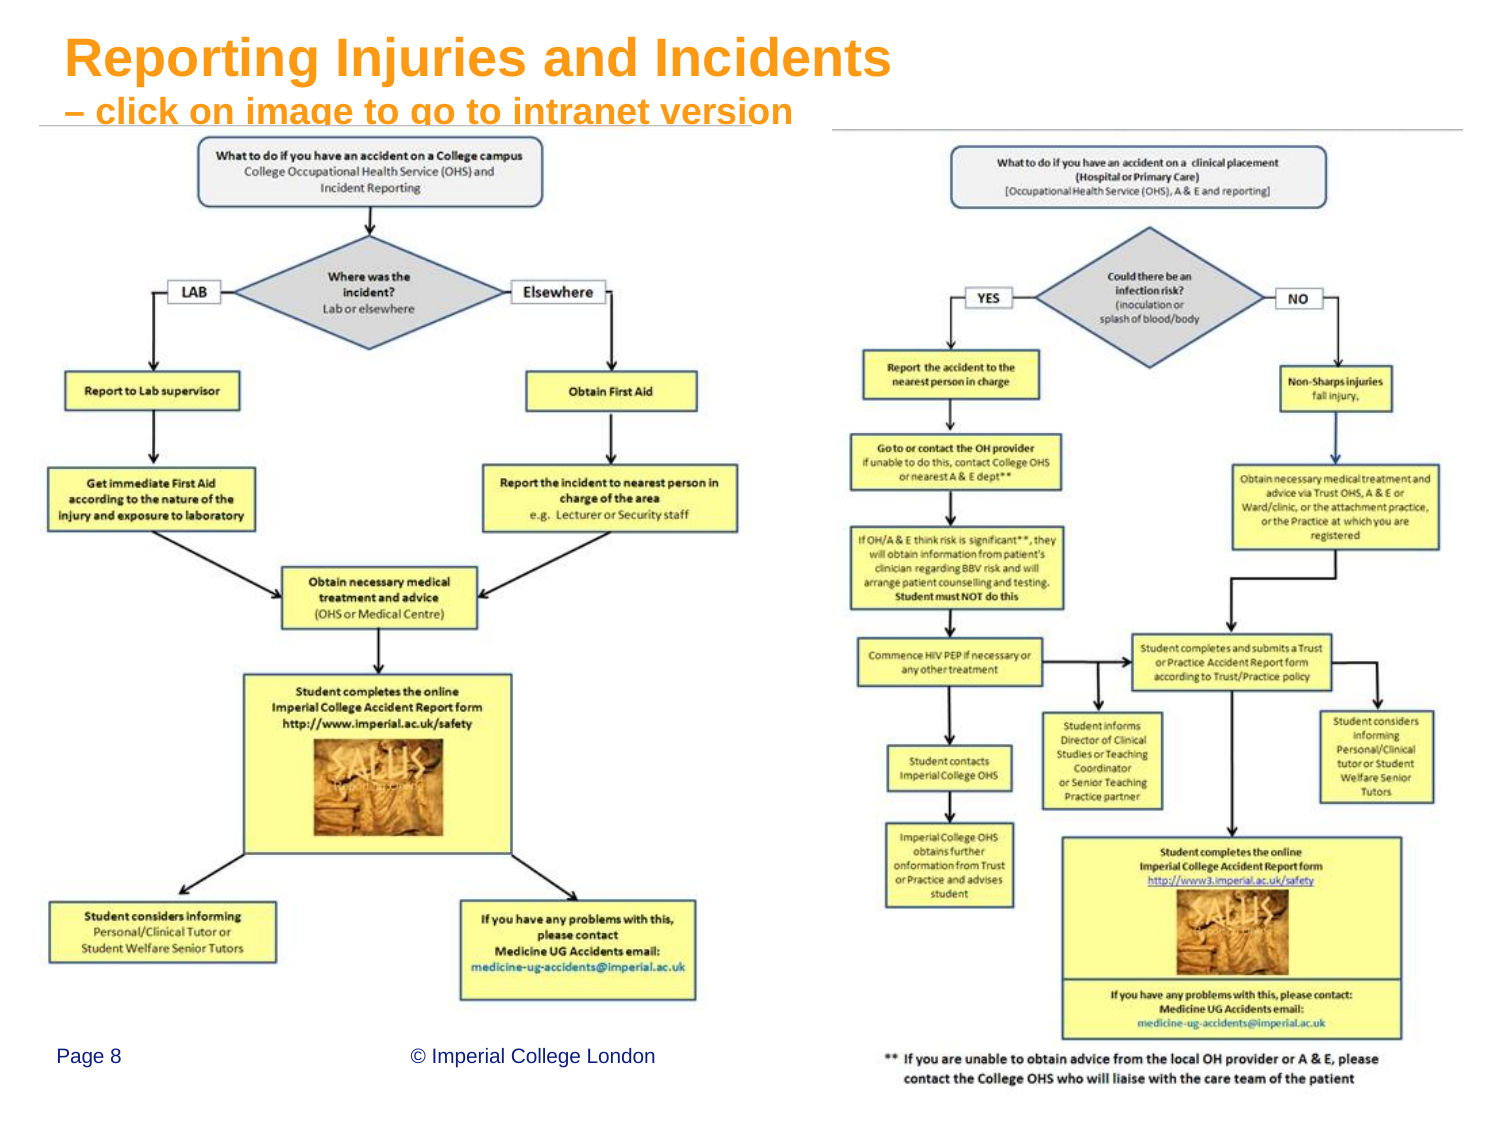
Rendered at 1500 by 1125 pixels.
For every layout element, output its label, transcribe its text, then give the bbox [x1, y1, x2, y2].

slide_number Page 8 [40, 1034, 392, 1114]
title Reporting Injuries and Incidents – click on image to go to intranet version [48, 27, 1463, 126]
picture [39, 125, 752, 1025]
footer © Imperial College London [395, 1034, 830, 1114]
picture [832, 129, 1463, 1108]
